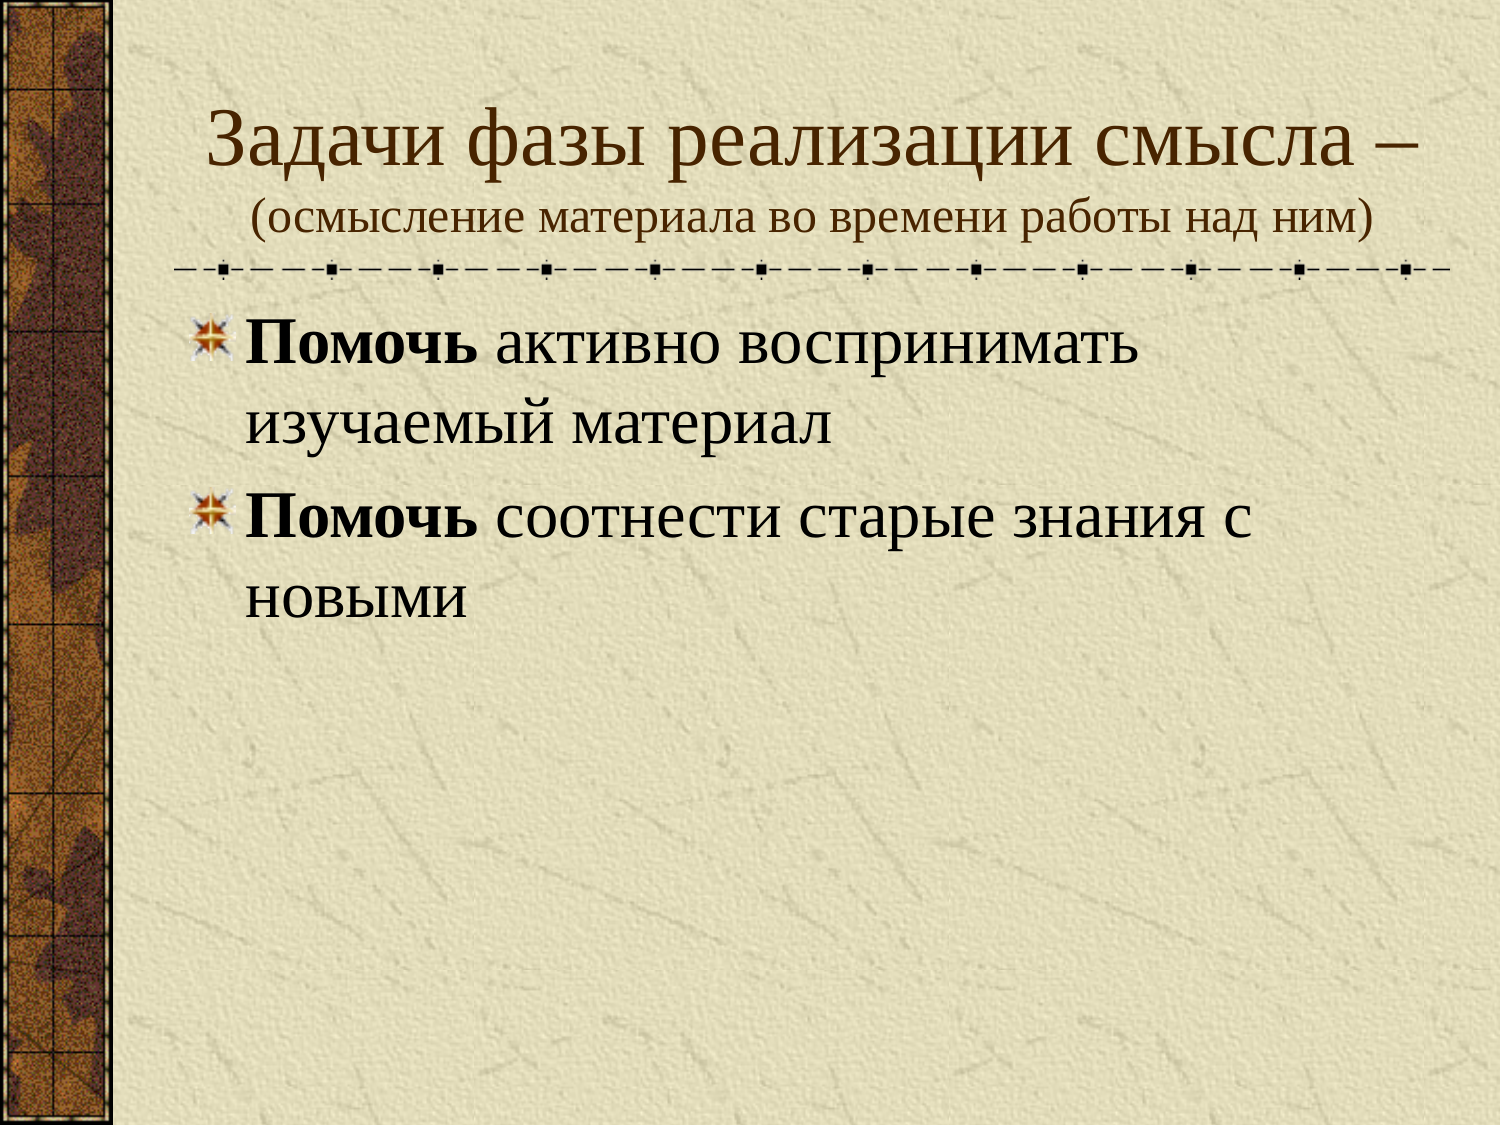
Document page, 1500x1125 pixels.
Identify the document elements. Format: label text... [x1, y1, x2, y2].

title Задачи фазы реализации смысла – (осмысление материала во времени работы над ним) [174, 62, 1451, 251]
list Помочь активно воспринимать изучаемый материал Помочь соотнести старые знания с новыми [173, 289, 1449, 965]
picture [0, 0, 1500, 1125]
